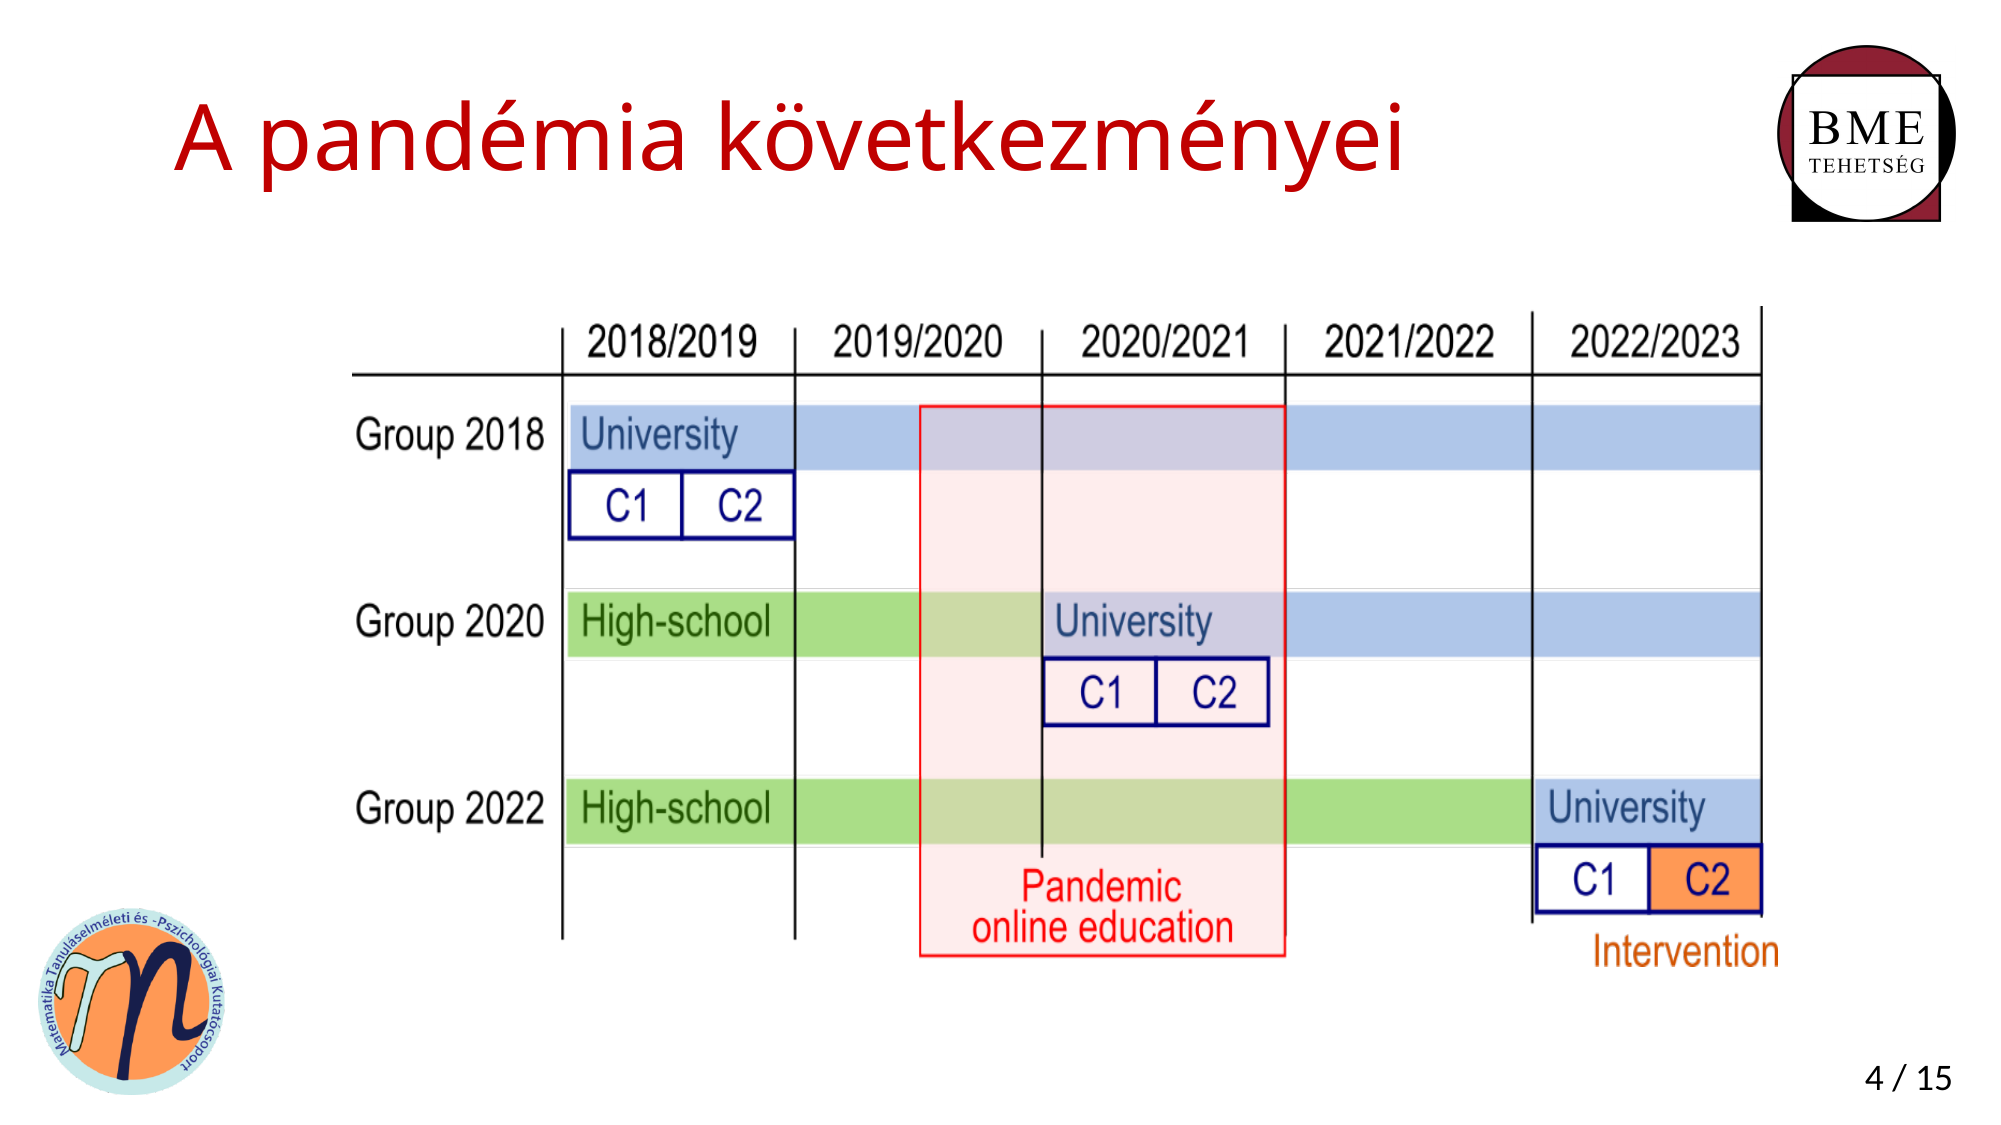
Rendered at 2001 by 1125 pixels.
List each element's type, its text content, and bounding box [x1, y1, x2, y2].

text_box 4 / 15 [1849, 1045, 1979, 1125]
picture [38, 906, 229, 1095]
picture [1777, 45, 1956, 223]
text_box A pandémia következményei [159, 39, 1956, 228]
picture [352, 306, 1778, 967]
